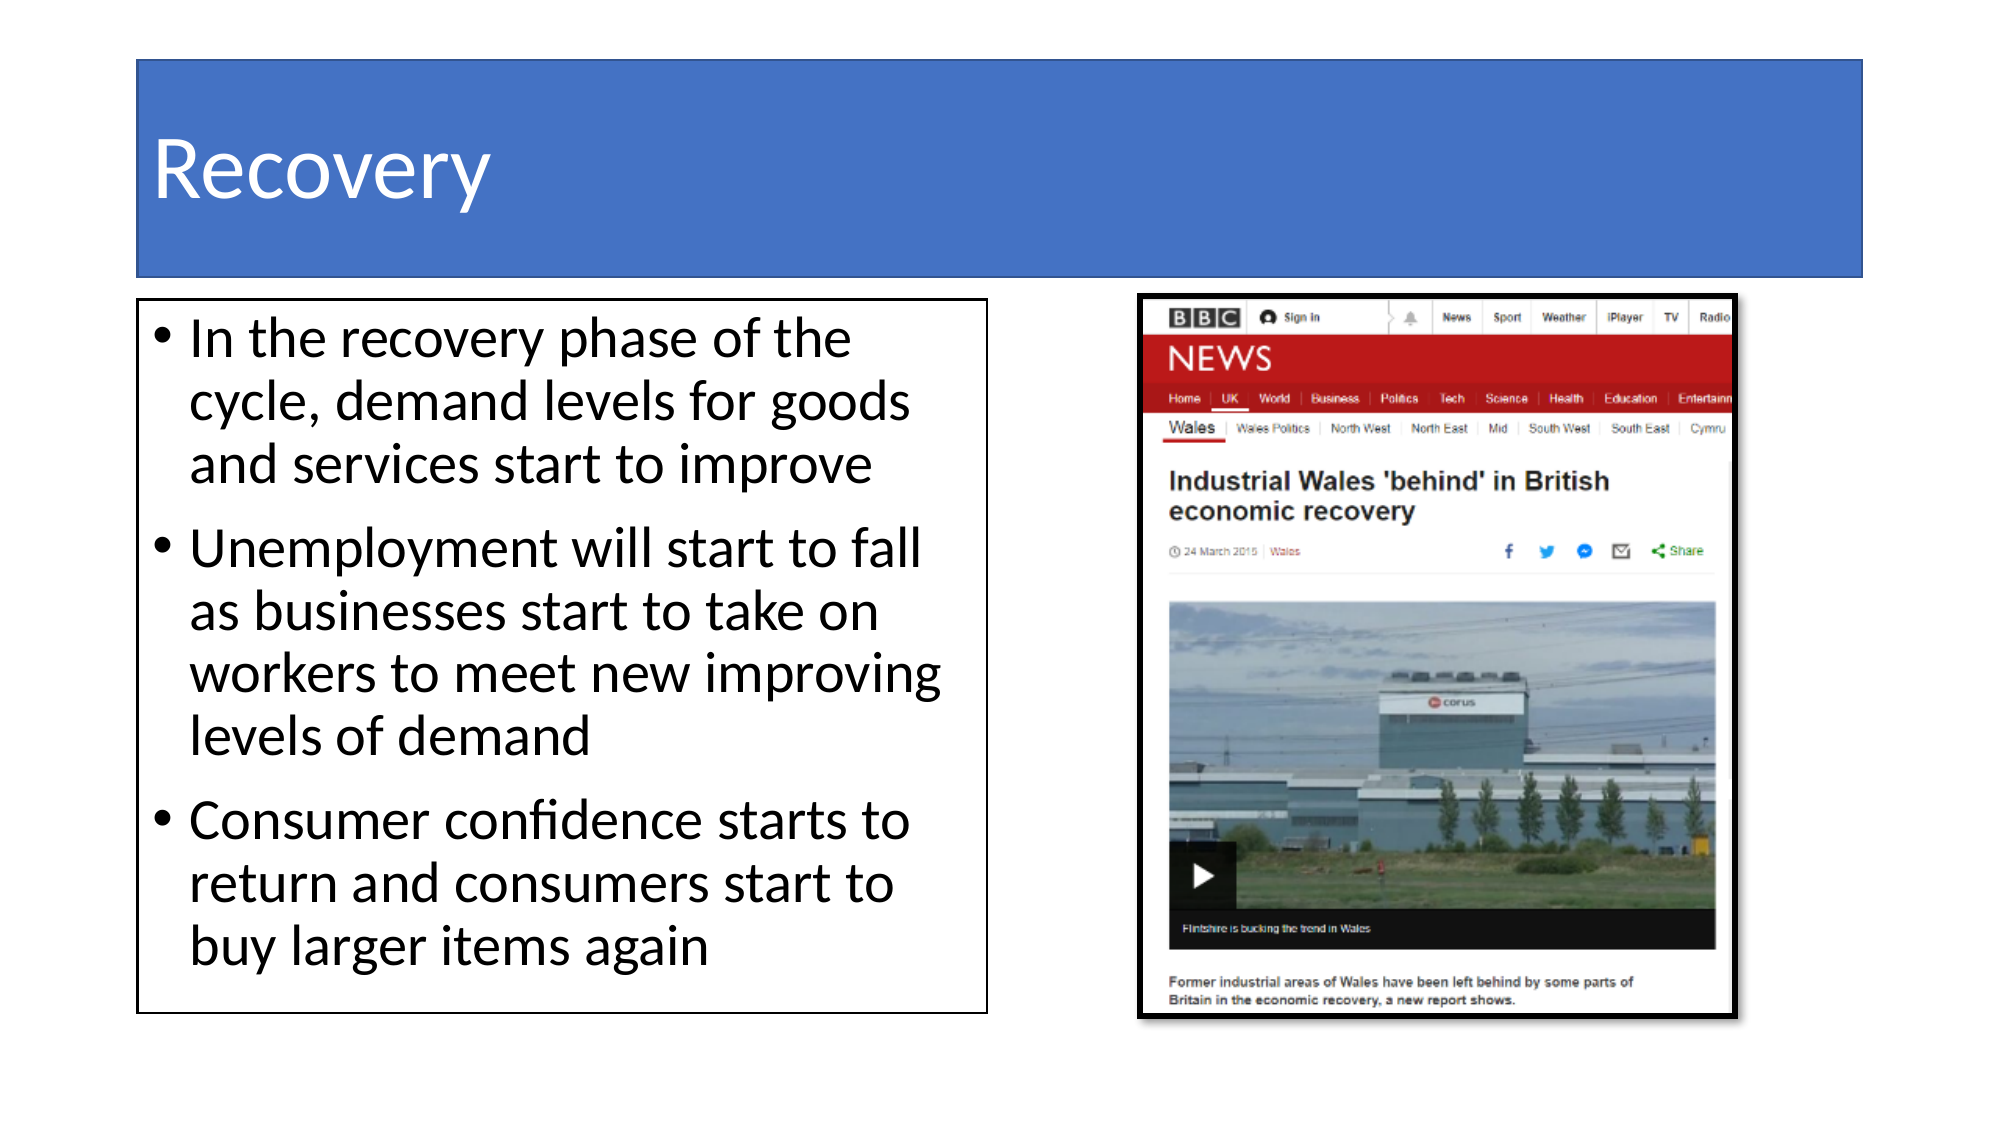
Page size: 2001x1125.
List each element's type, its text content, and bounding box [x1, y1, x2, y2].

title Recovery [136, 59, 1863, 278]
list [1143, 299, 1732, 1014]
list In the recovery phase of the cycle, demand levels for goods and services start to improve Unemployment will start to fall as businesses start to take on workers to meet new improving levels of demand Consumer confidence starts to return and consumers start to buy larger items again [136, 298, 988, 1014]
